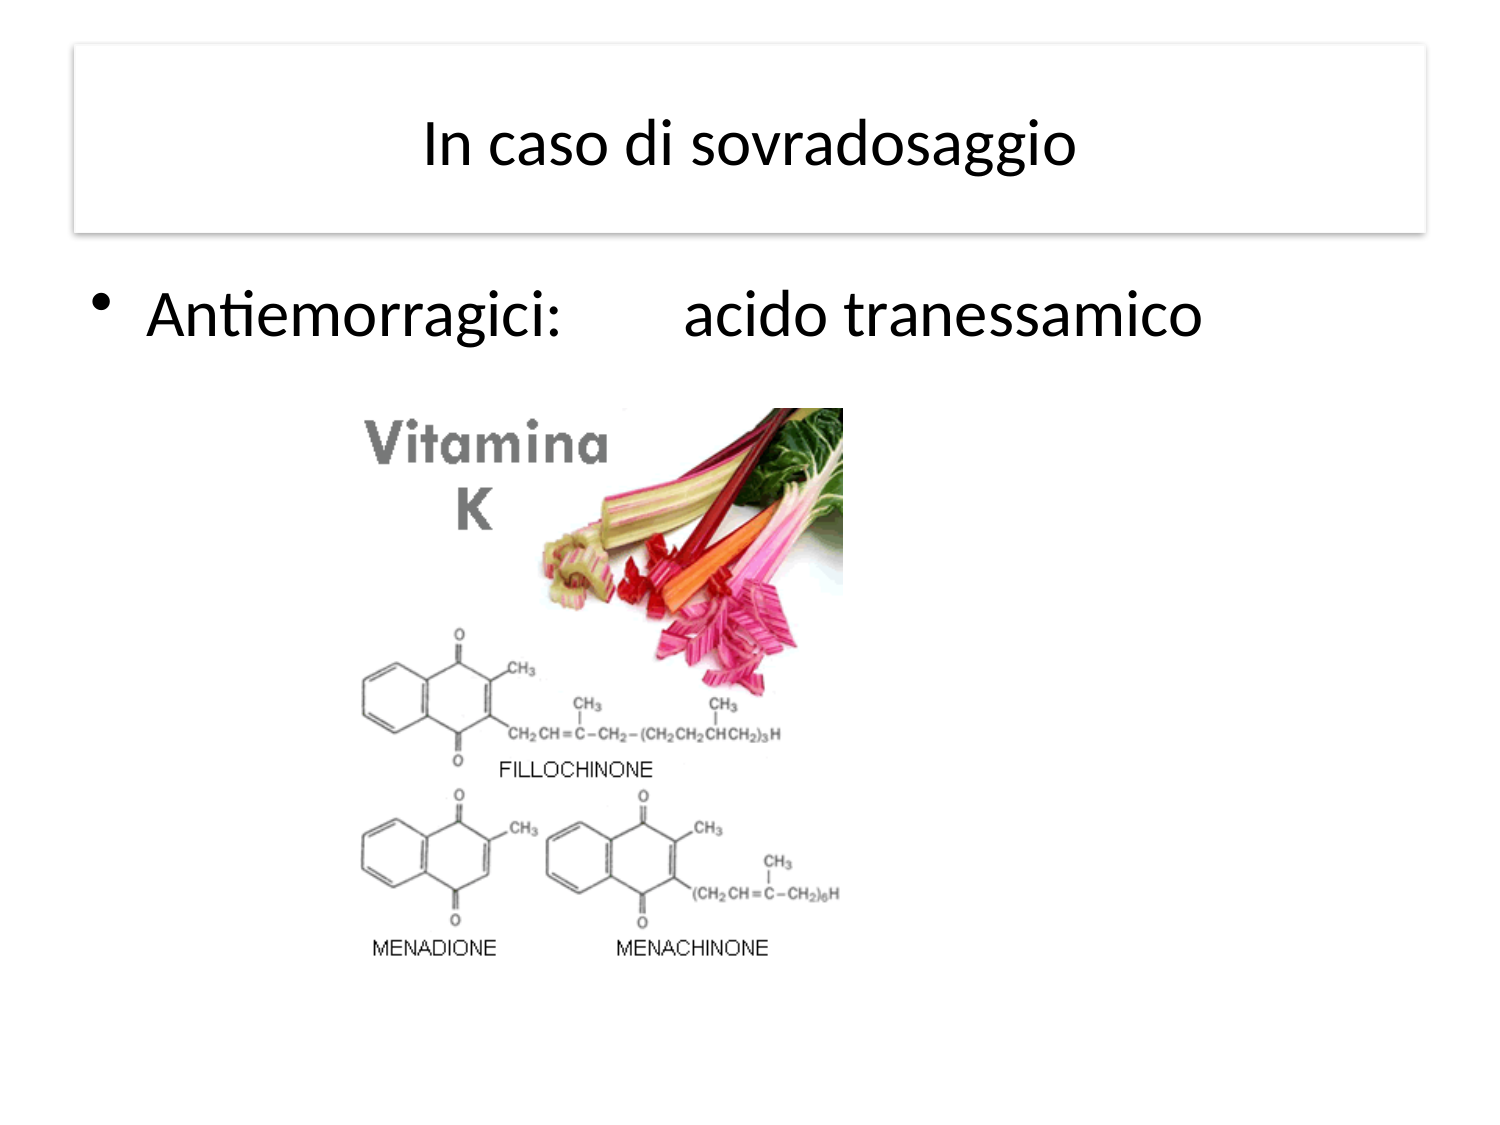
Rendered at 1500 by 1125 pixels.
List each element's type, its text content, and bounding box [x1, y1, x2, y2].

list Antiemorragici: acido tranessamico [75, 262, 1425, 1005]
picture [359, 408, 844, 960]
title In caso di sovradosaggio [74, 44, 1426, 233]
